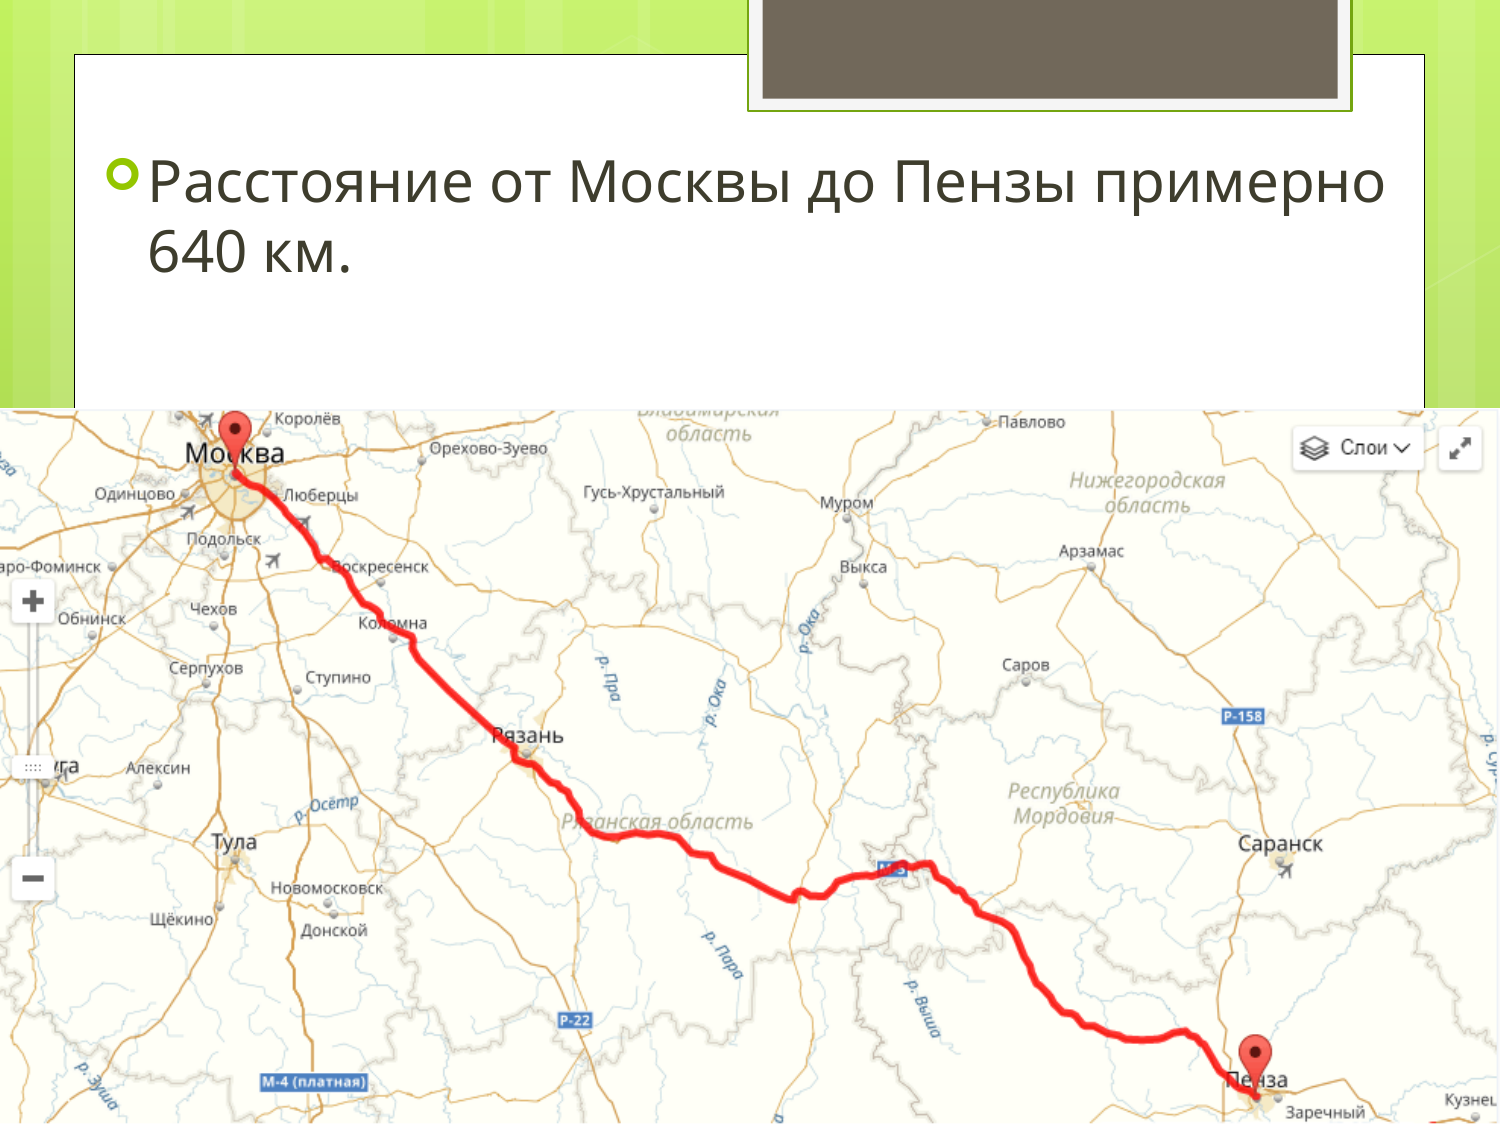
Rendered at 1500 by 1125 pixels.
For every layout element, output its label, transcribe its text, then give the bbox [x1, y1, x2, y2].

list Расстояние от Москвы до Пензы примерно 640 км. [76, 137, 1424, 406]
picture [0, 408, 1500, 1125]
